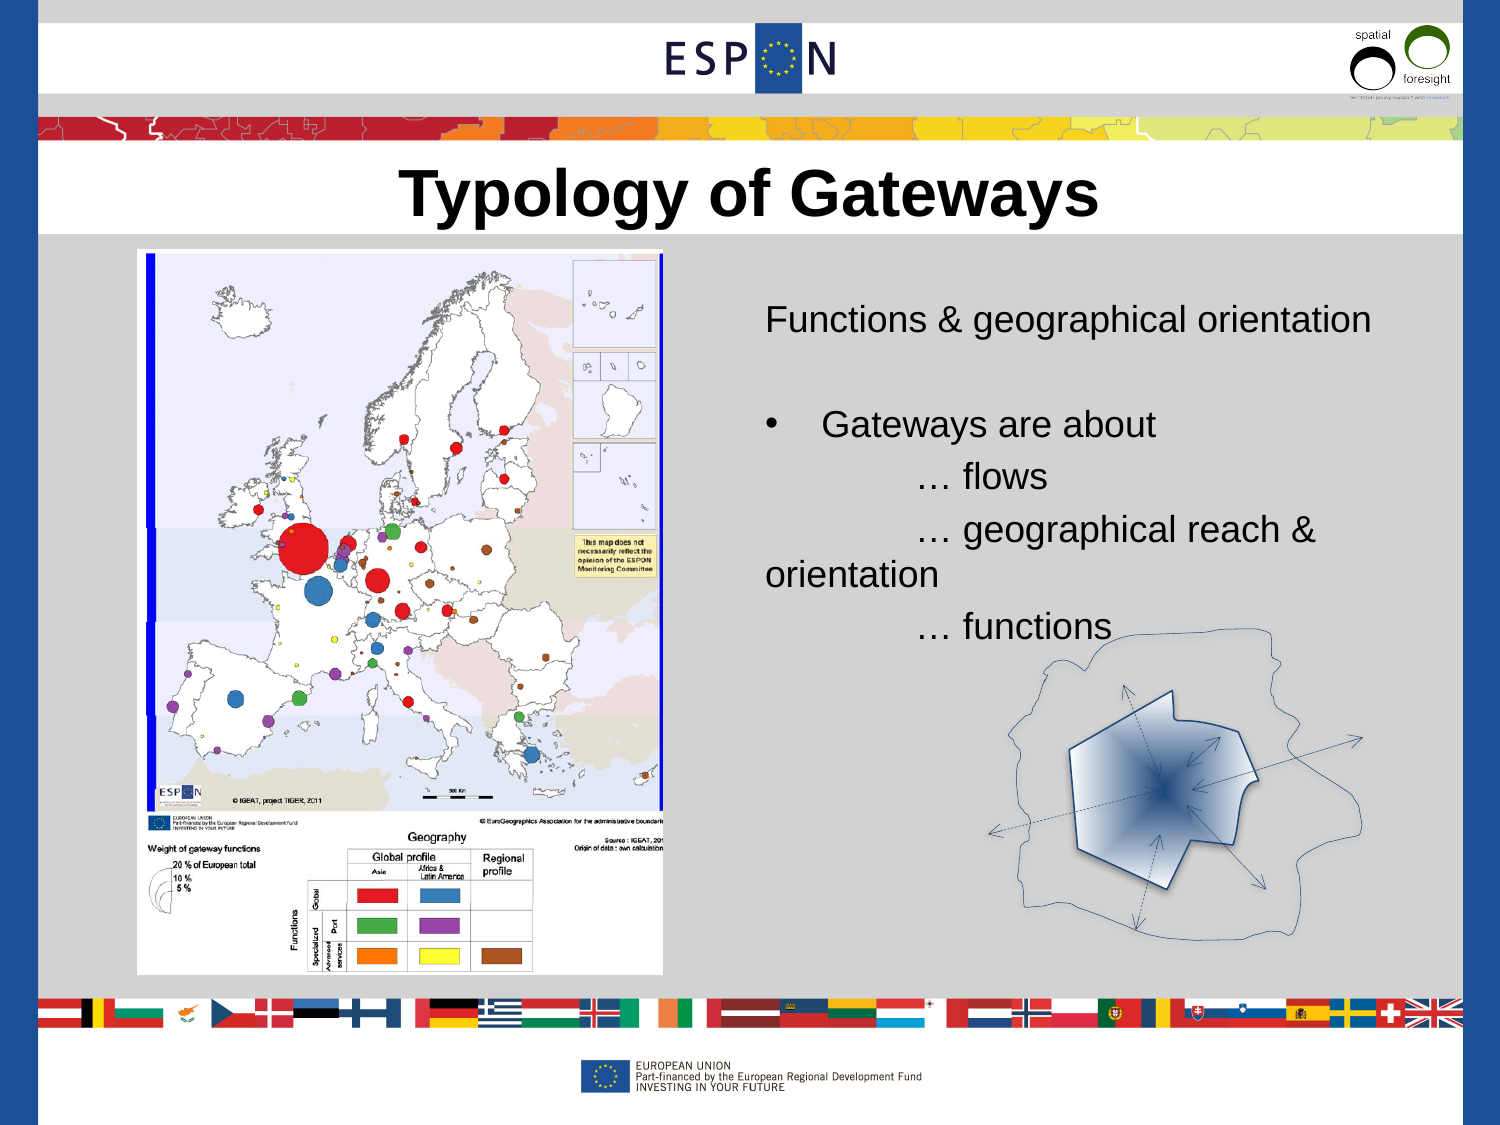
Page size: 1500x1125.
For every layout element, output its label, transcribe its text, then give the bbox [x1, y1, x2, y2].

list Functions & geographical orientation Gateways are about … flows … geographical reach & orientation … functions [749, 287, 1500, 876]
picture [0, 0, 1500, 1125]
list Typology of Gateways [74, 142, 1426, 238]
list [137, 249, 663, 976]
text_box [987, 628, 1364, 941]
